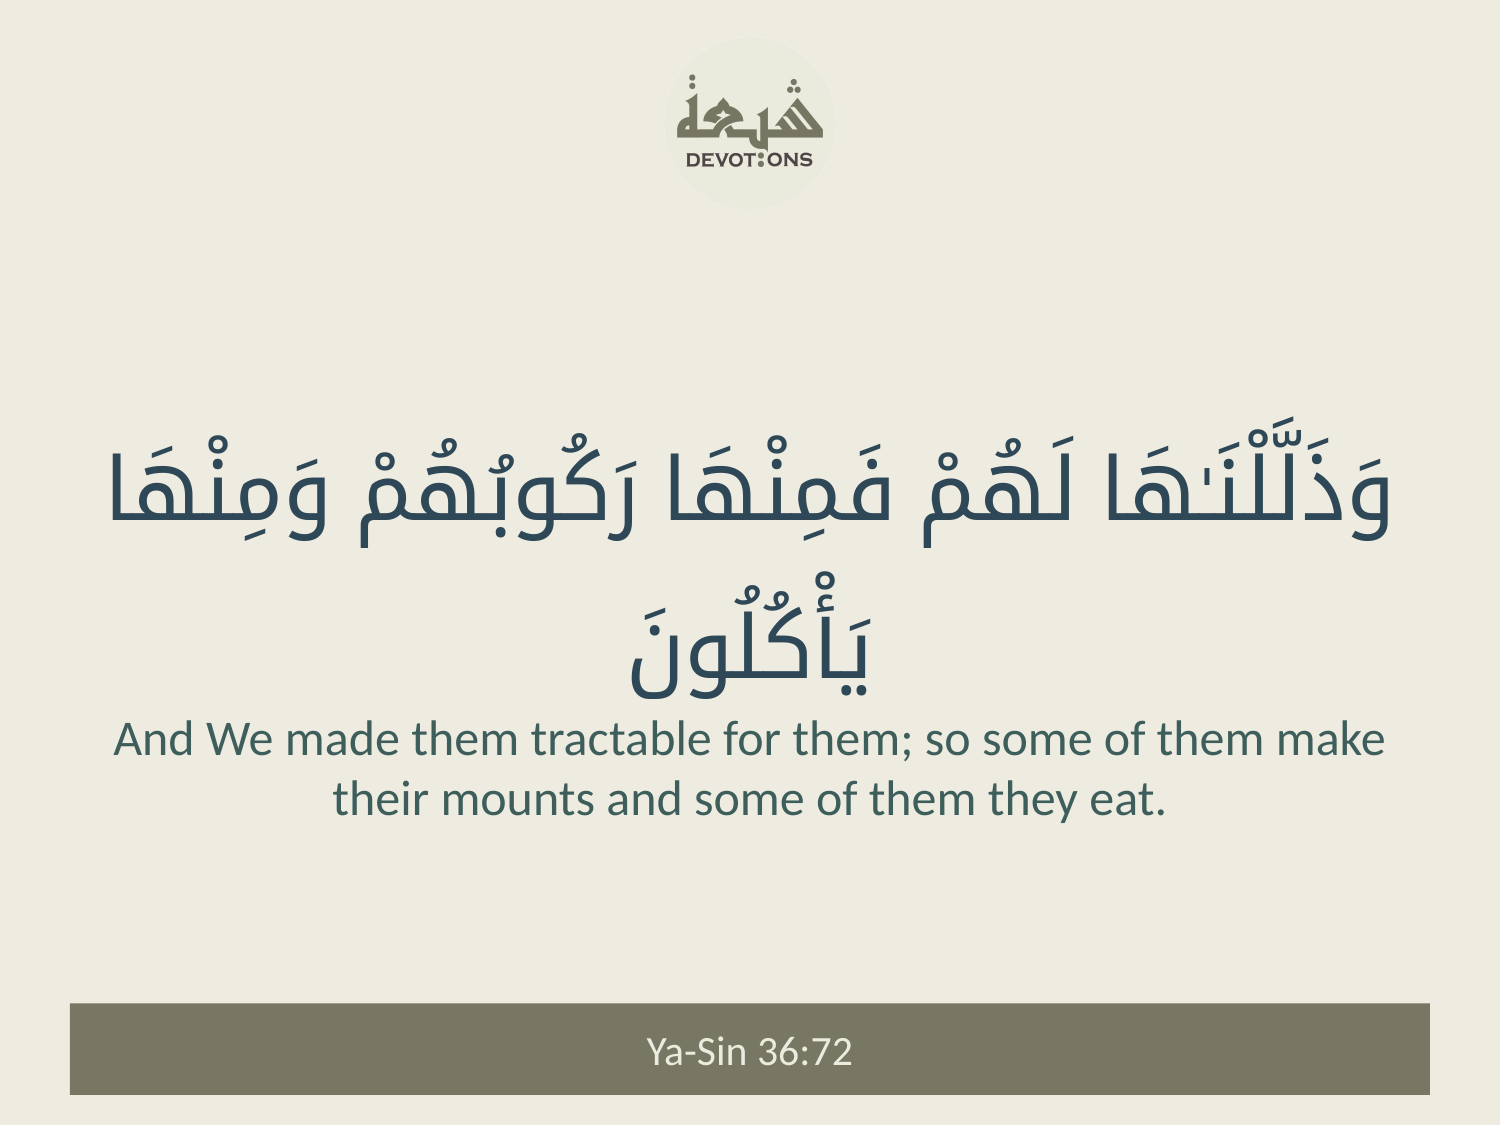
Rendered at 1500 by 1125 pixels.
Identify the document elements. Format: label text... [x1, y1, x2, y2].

list Ya-Sin 36:72 [69, 1003, 1430, 1095]
list وَذَلَّلْنَـٰهَا لَهُمْ فَمِنْهَا رَكُوبُهُمْ وَمِنْهَا يَأْكُلُونَ And We made them tractable for them; so some of them make their mounts and some of them they eat. [69, 203, 1430, 1003]
picture [656, 29, 844, 203]
